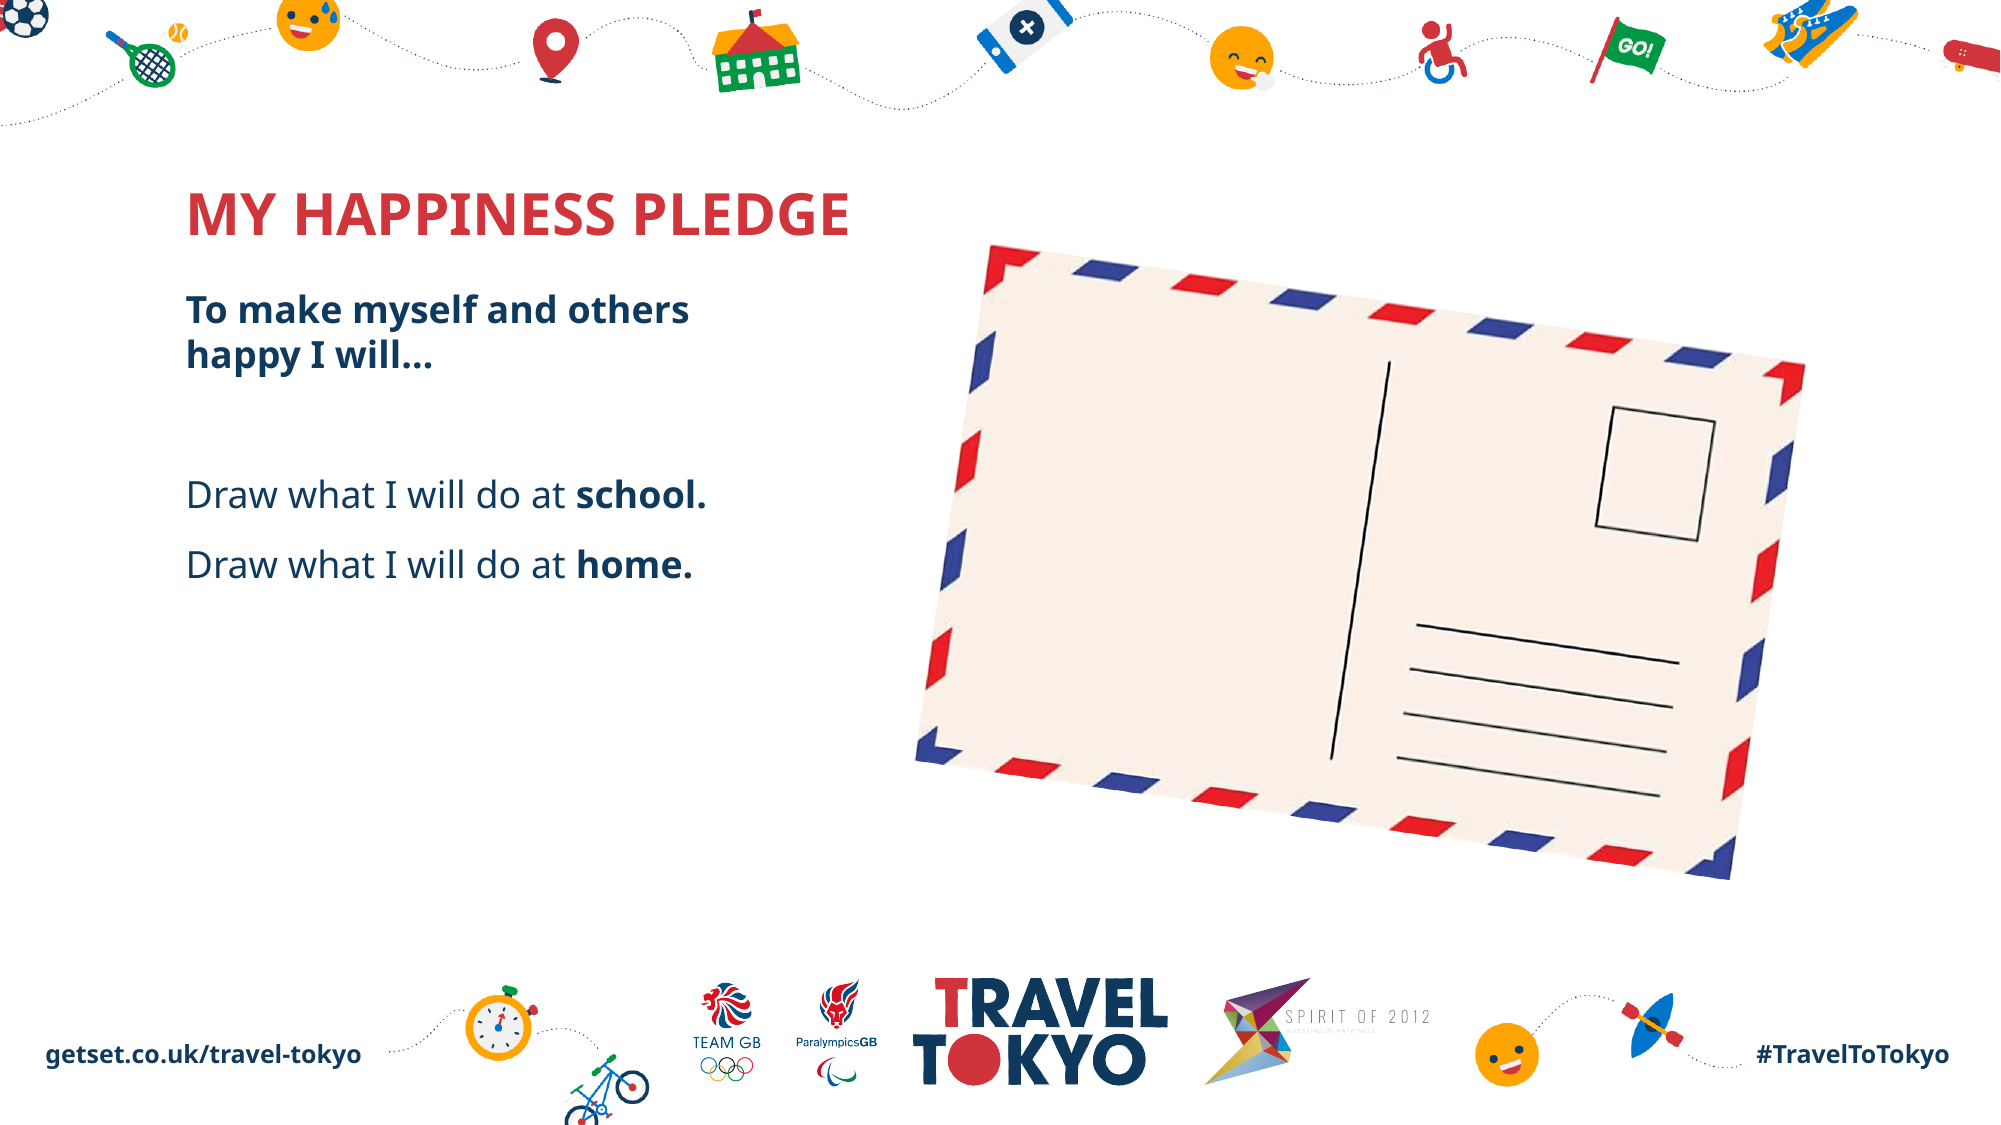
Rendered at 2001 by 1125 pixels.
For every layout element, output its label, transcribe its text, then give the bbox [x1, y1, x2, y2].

text_box MY HAPPINESS PLEDGE [170, 170, 1658, 255]
text_box To make myself and others happy I will… Draw what I will do at school. Draw what I will do at home. [170, 279, 746, 874]
picture [0, 0, 2001, 1125]
